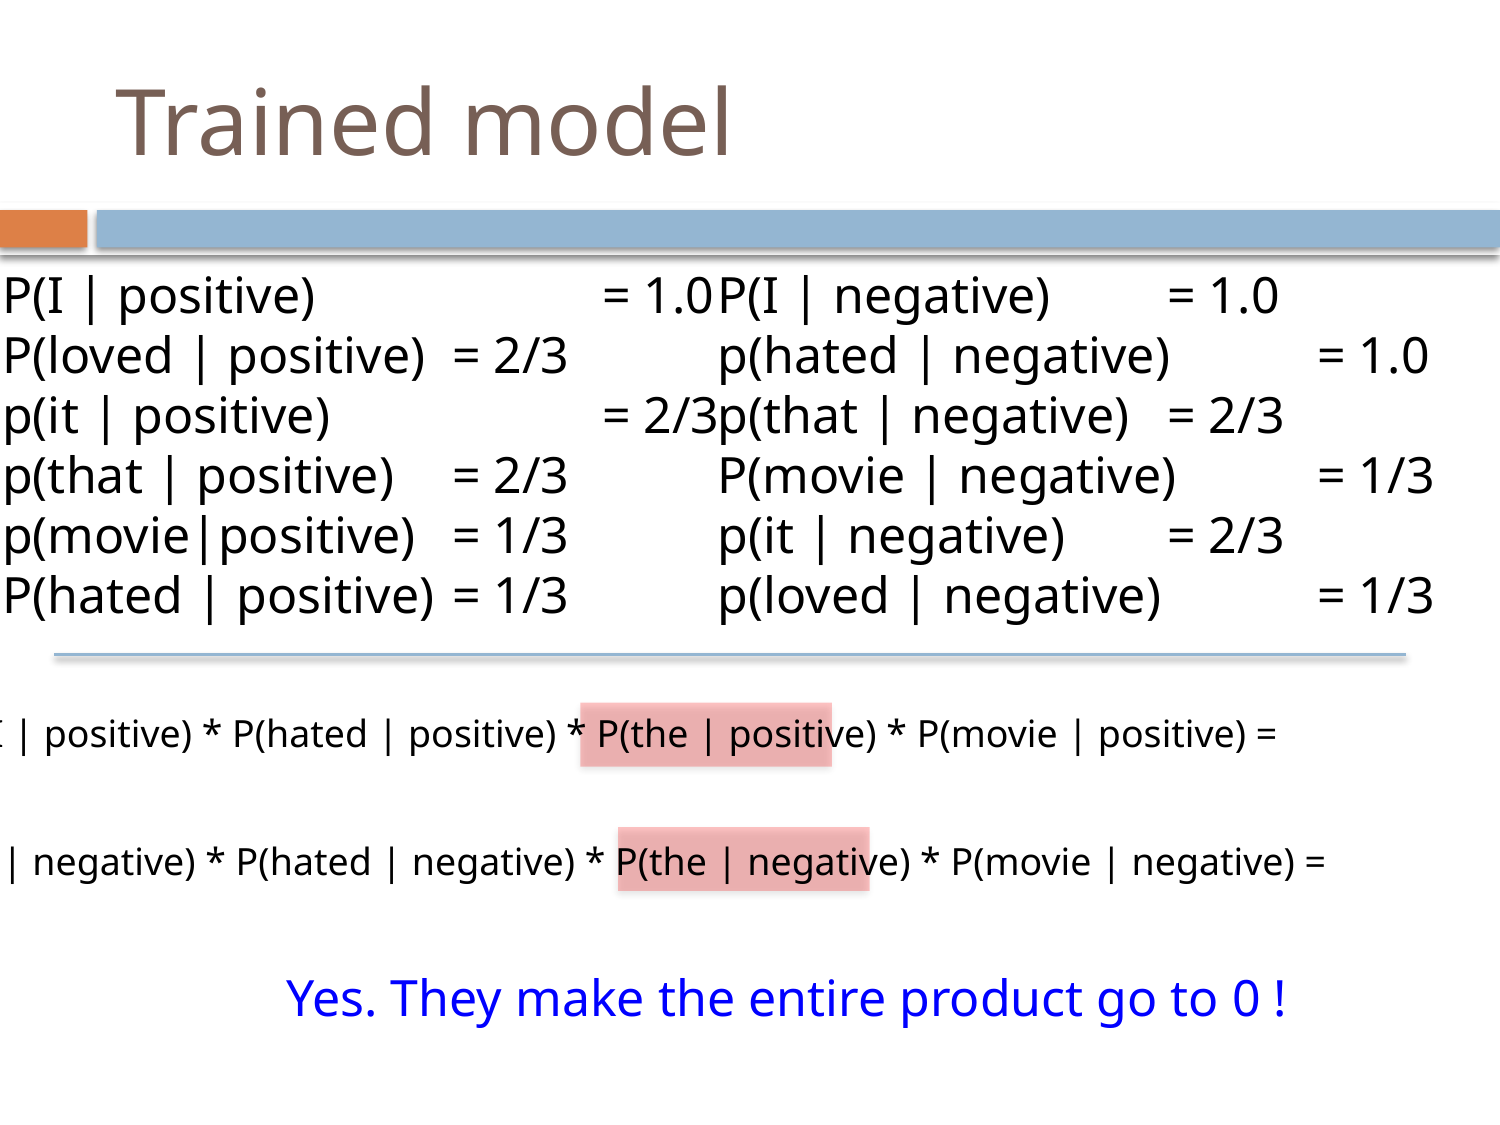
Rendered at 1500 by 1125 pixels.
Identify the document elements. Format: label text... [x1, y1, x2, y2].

text_box P(I | positive) = 1.0 P(loved | positive) = 2/3 p(it | positive) = 2/3 p(that | positive) = 2/3 p(movie|positive) = 1/3 P(hated | positive) = 1/3 [0, 256, 702, 631]
title Trained model [100, 37, 1438, 200]
text_box [617, 826, 870, 830]
text_box P(I | positive) * P(hated | positive) * P(the | positive) * P(movie | positive) = [0, 702, 1294, 763]
text_box Yes. They make the entire product go to 0 ! [271, 958, 1303, 1034]
text_box P(I | negative) = 1.0 p(hated | negative) = 1.0 p(that | negative) = 2/3 P(movie | negative) = 1/3 p(it | negative) = 2/3 p(loved | negative) = 1/3 [702, 256, 1450, 631]
text_box [579, 763, 833, 767]
text_box P(I | negative) * P(hated | negative) * P(the | negative) * P(movie | negative) = [0, 830, 1343, 891]
